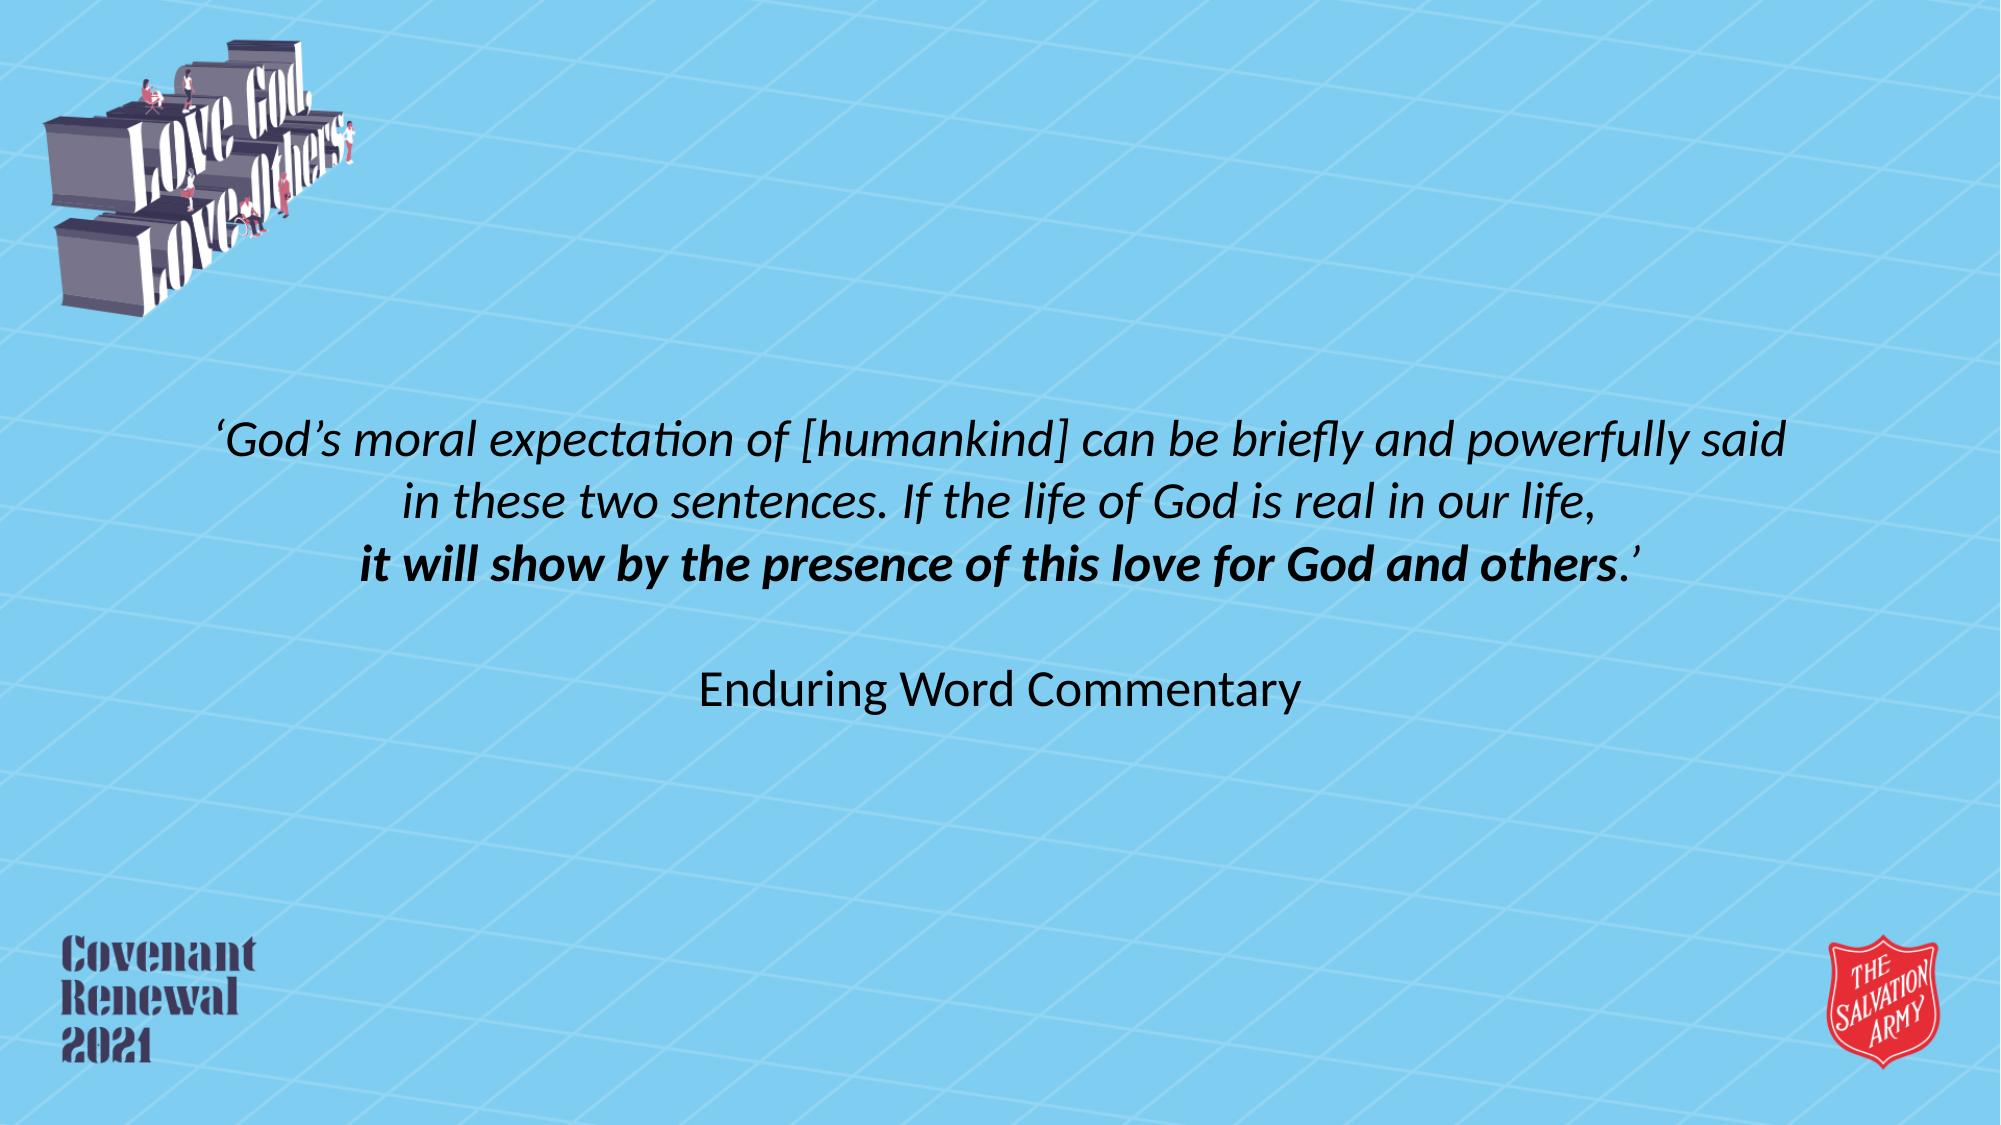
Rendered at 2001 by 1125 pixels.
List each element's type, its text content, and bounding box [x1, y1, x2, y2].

picture [0, 0, 2001, 1125]
text_box ‘God’s moral expectation of [humankind] can be briefly and powerfully said in these two sentences. If the life of God is real in our life, it will show by the presence of this love for God and others.’ Enduring Word Commentary [148, 397, 1852, 725]
